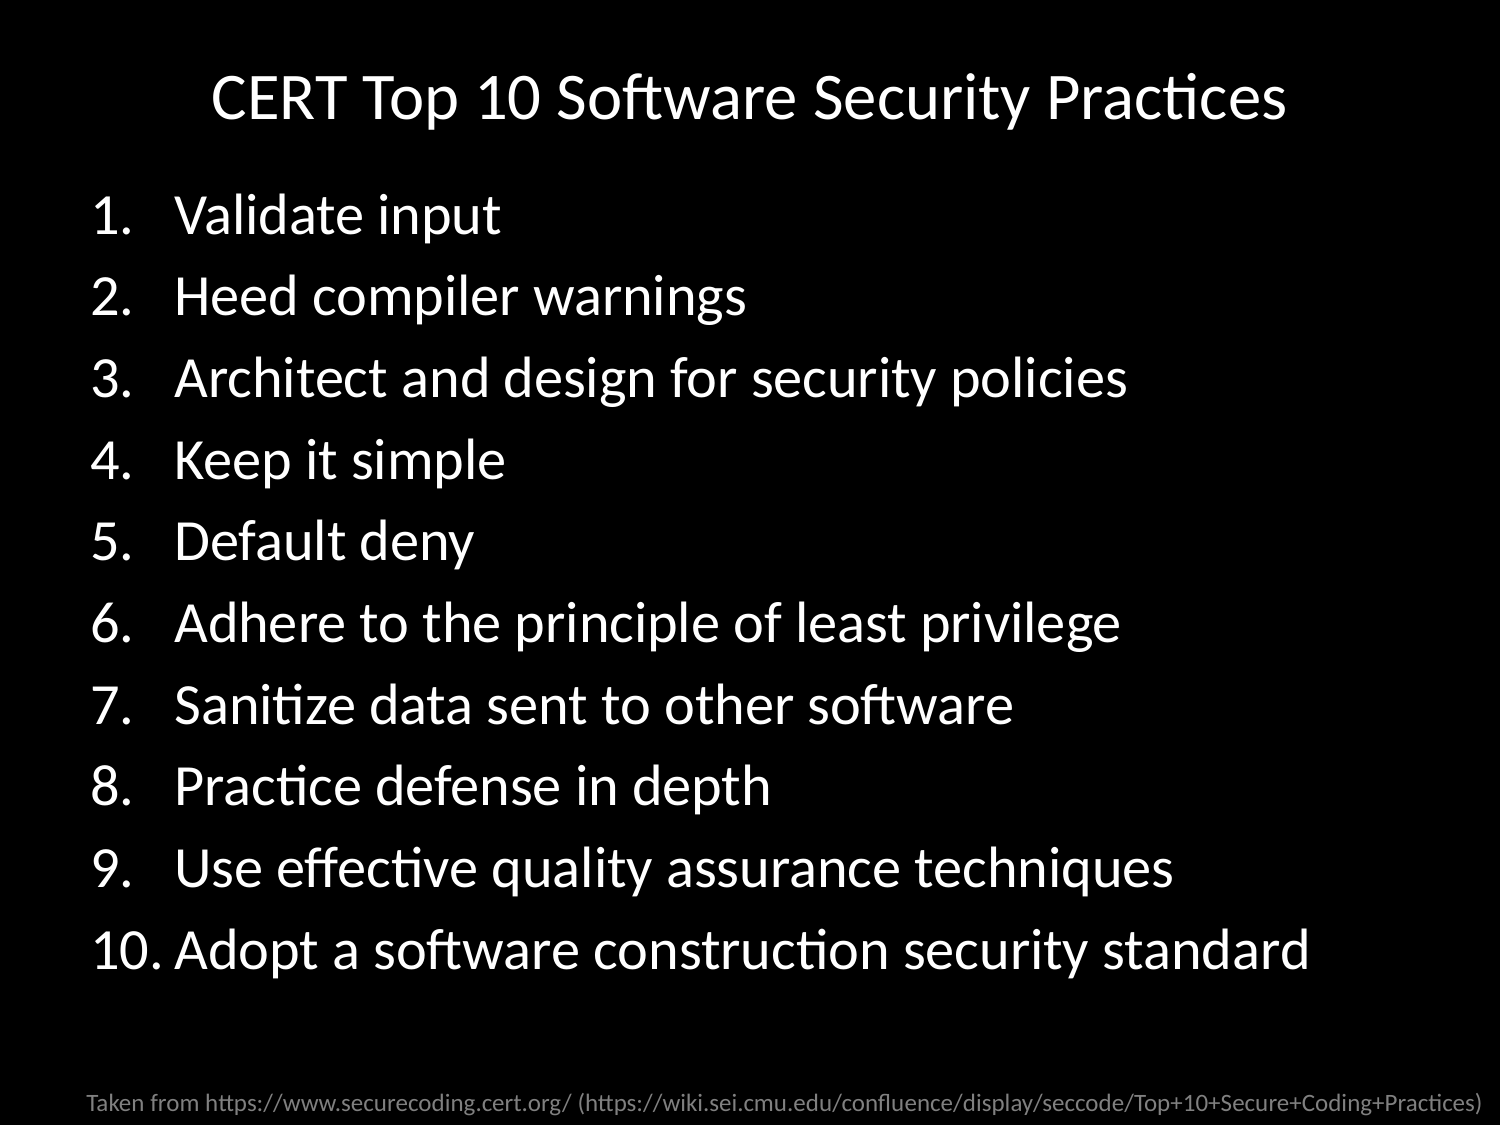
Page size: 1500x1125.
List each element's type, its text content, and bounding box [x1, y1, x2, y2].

title CERT Top 10 Software Security Practices [75, 0, 1425, 168]
text_box Taken from https://www.securecoding.cert.org/ (https://wiki.sei.cmu.edu/confluence/display/seccode/Top+10+Secure+Coding+Practices) [64, 1079, 1500, 1125]
list Validate input Heed compiler warnings Architect and design for security policies Keep it simple Default deny Adhere to the principle of least privilege Sanitize data sent to other software Practice defense in depth Use effective quality assurance techniques Adopt a software construction security standard [75, 168, 1425, 1048]
